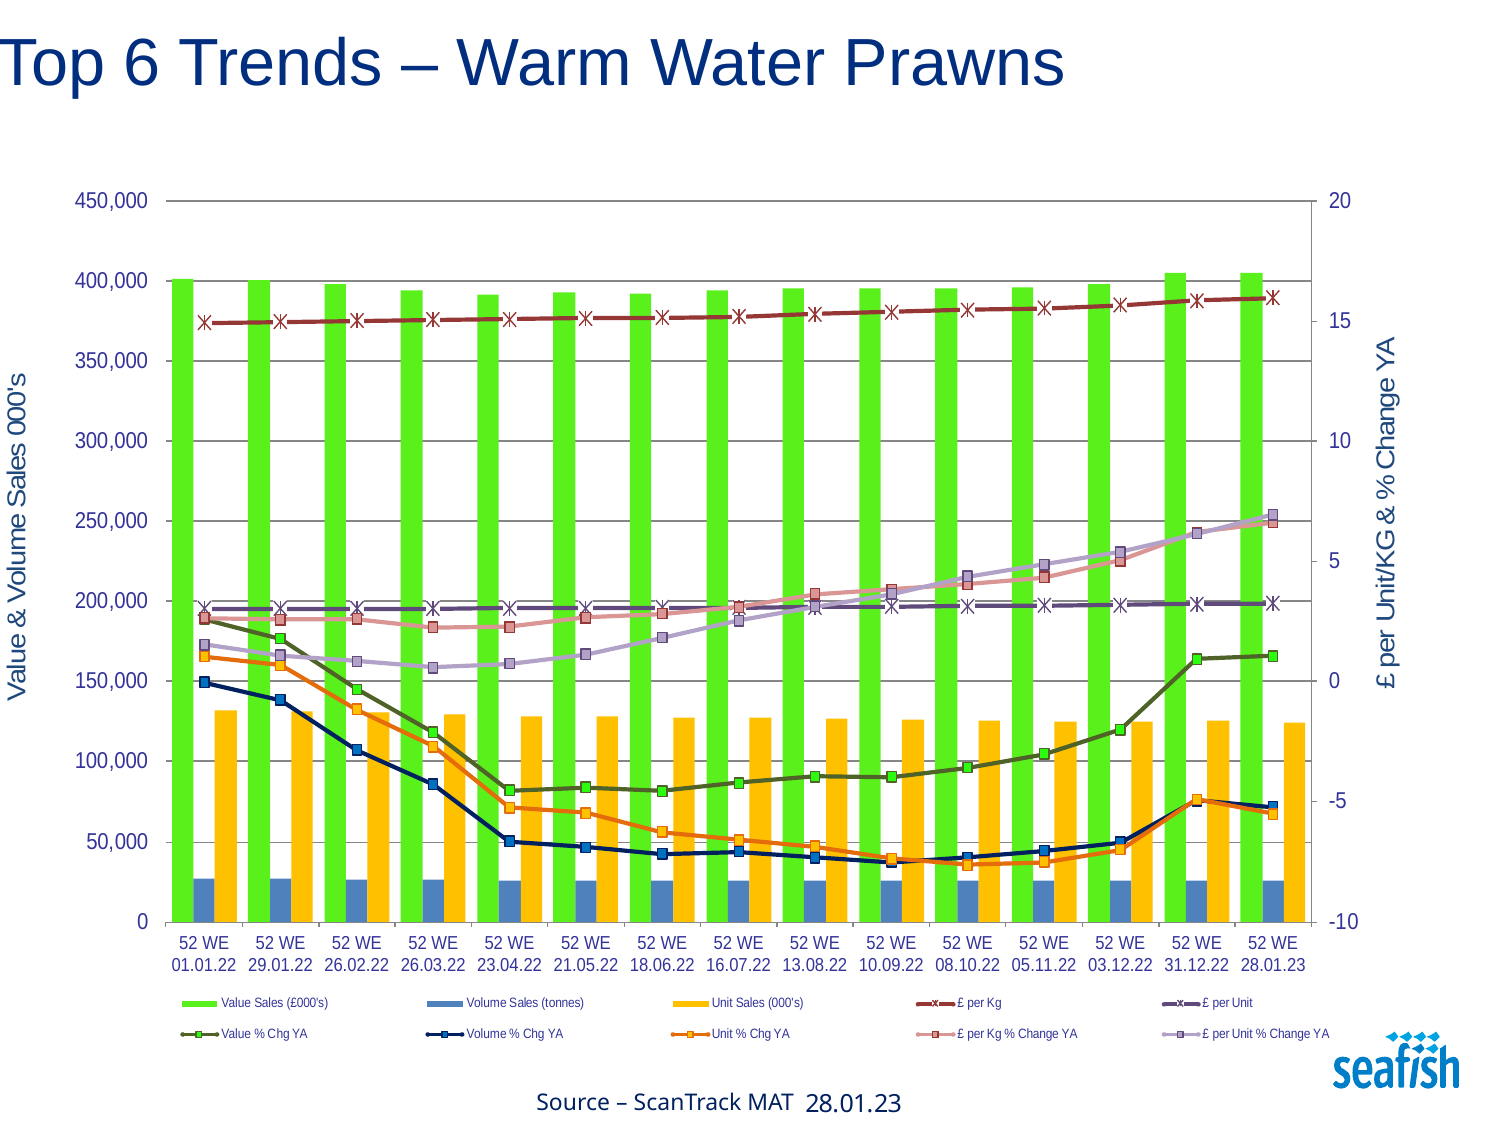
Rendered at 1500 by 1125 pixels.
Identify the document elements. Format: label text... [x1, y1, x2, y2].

picture [0, 171, 1425, 1065]
text_box Source – ScanTrack MAT [508, 1079, 823, 1123]
picture [728, 1081, 979, 1115]
text_box Top 6 Trends – Warm Water Prawns [0, 14, 1401, 103]
